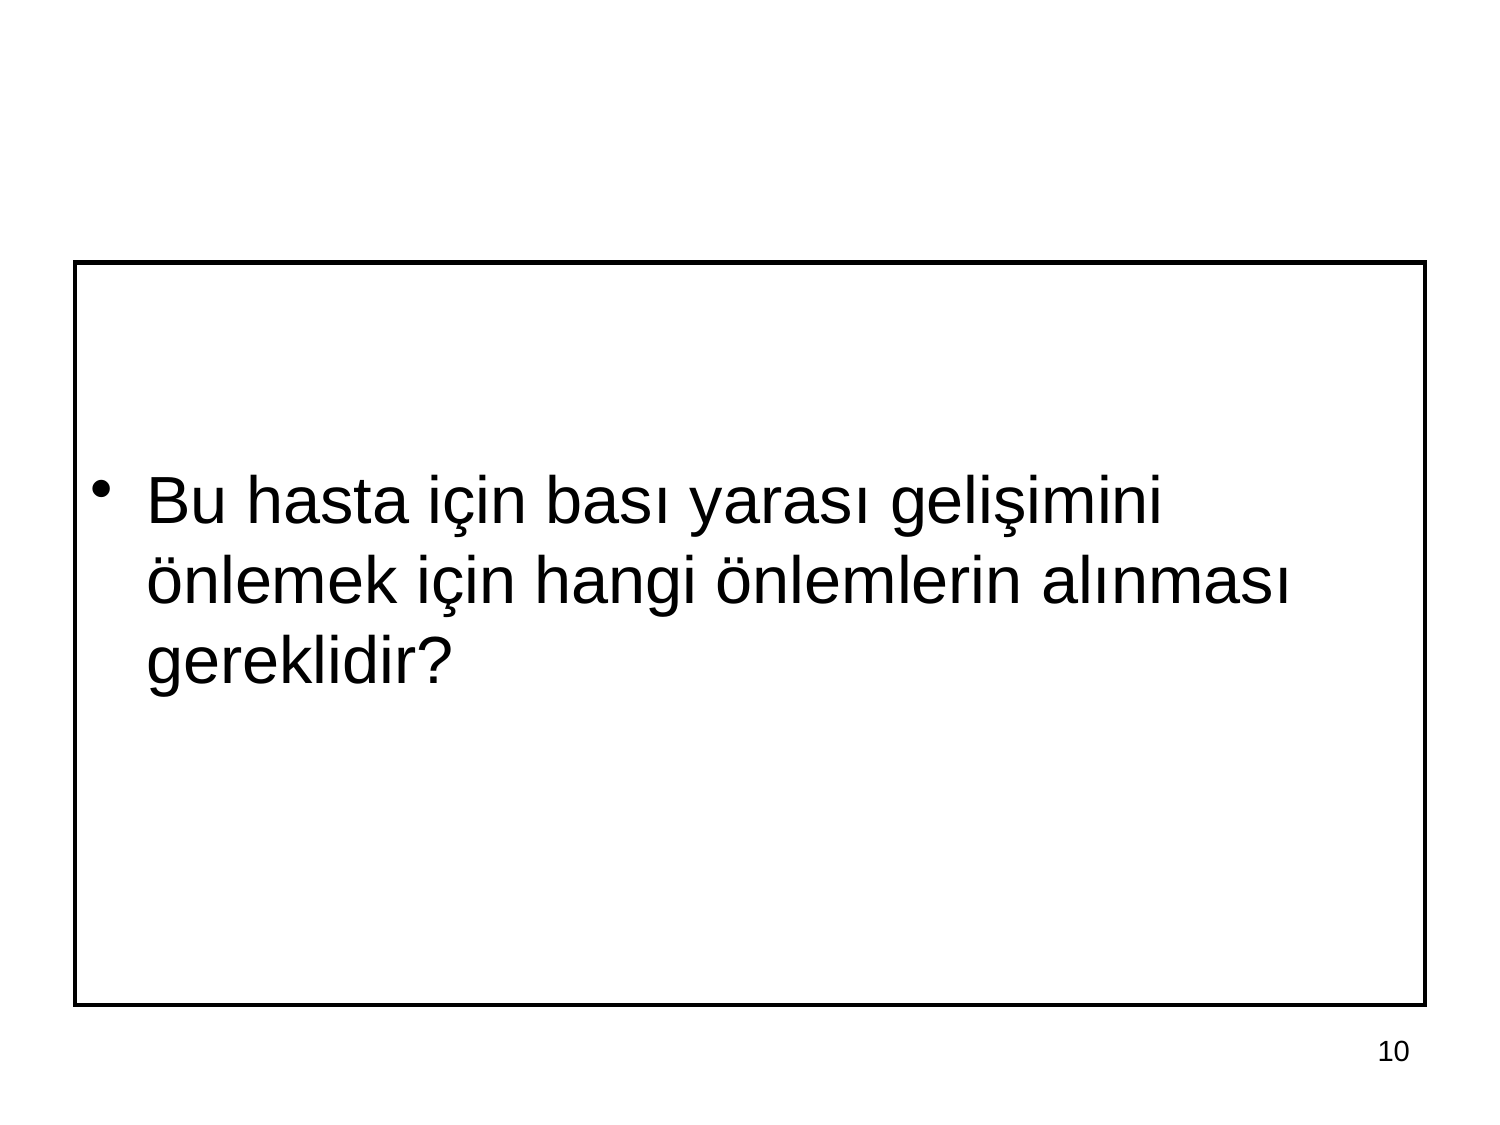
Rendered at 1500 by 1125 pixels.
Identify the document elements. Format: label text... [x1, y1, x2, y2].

slide_number 10 [1074, 1024, 1426, 1103]
list Bu hasta için bası yarası gelişimini önlemek için hangi önlemlerin alınması gereklidir? [73, 260, 1427, 1007]
